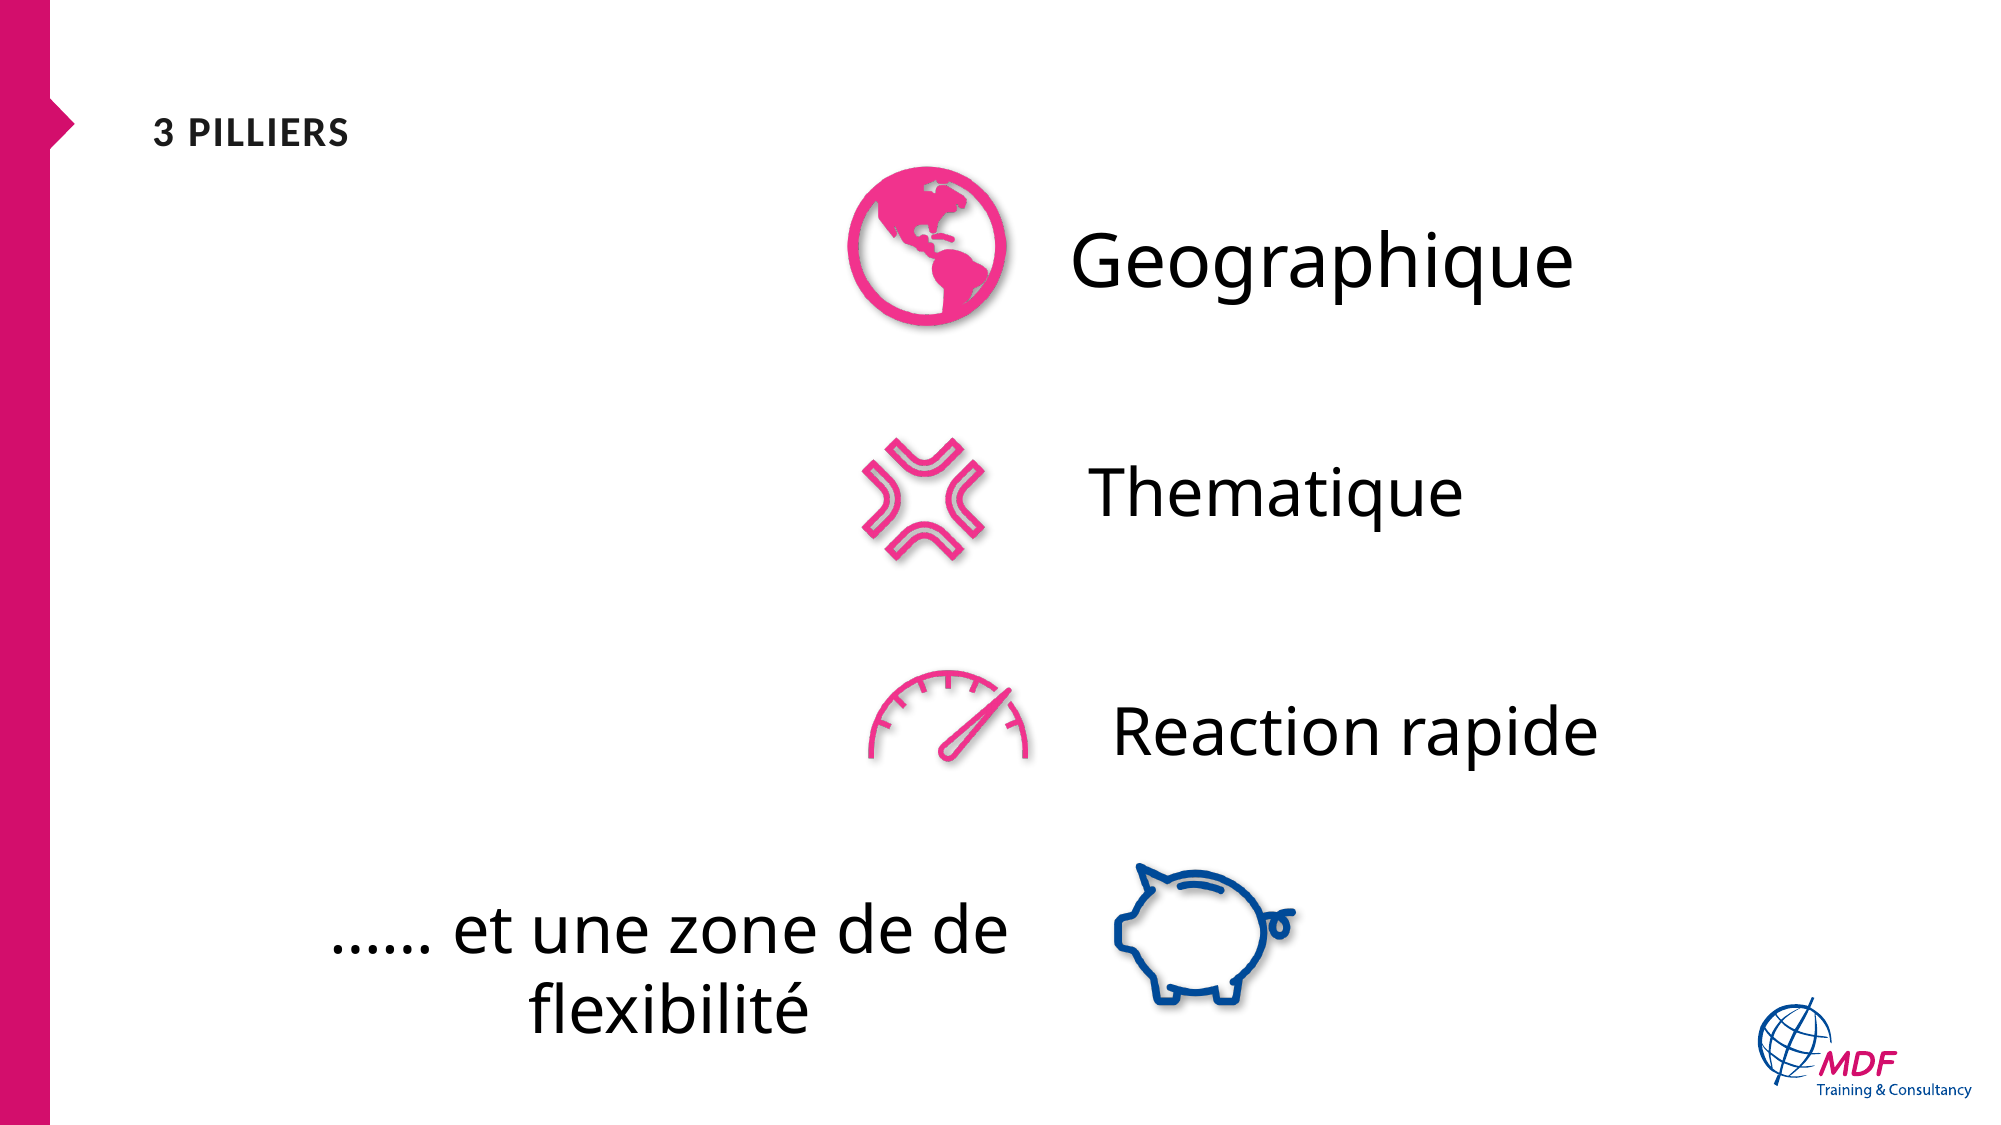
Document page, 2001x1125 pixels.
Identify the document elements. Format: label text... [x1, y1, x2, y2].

text_box Geographique [1045, 162, 1601, 354]
picture [1100, 827, 1312, 1038]
title 3 pilliers [137, 101, 1863, 163]
text_box Thematique [999, 393, 1556, 586]
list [828, 147, 1025, 345]
picture [860, 627, 1036, 803]
text_box Reaction rapide [1077, 632, 1634, 825]
text_box …… et une zone de de flexibilité [239, 870, 1102, 1062]
picture [835, 411, 1011, 587]
